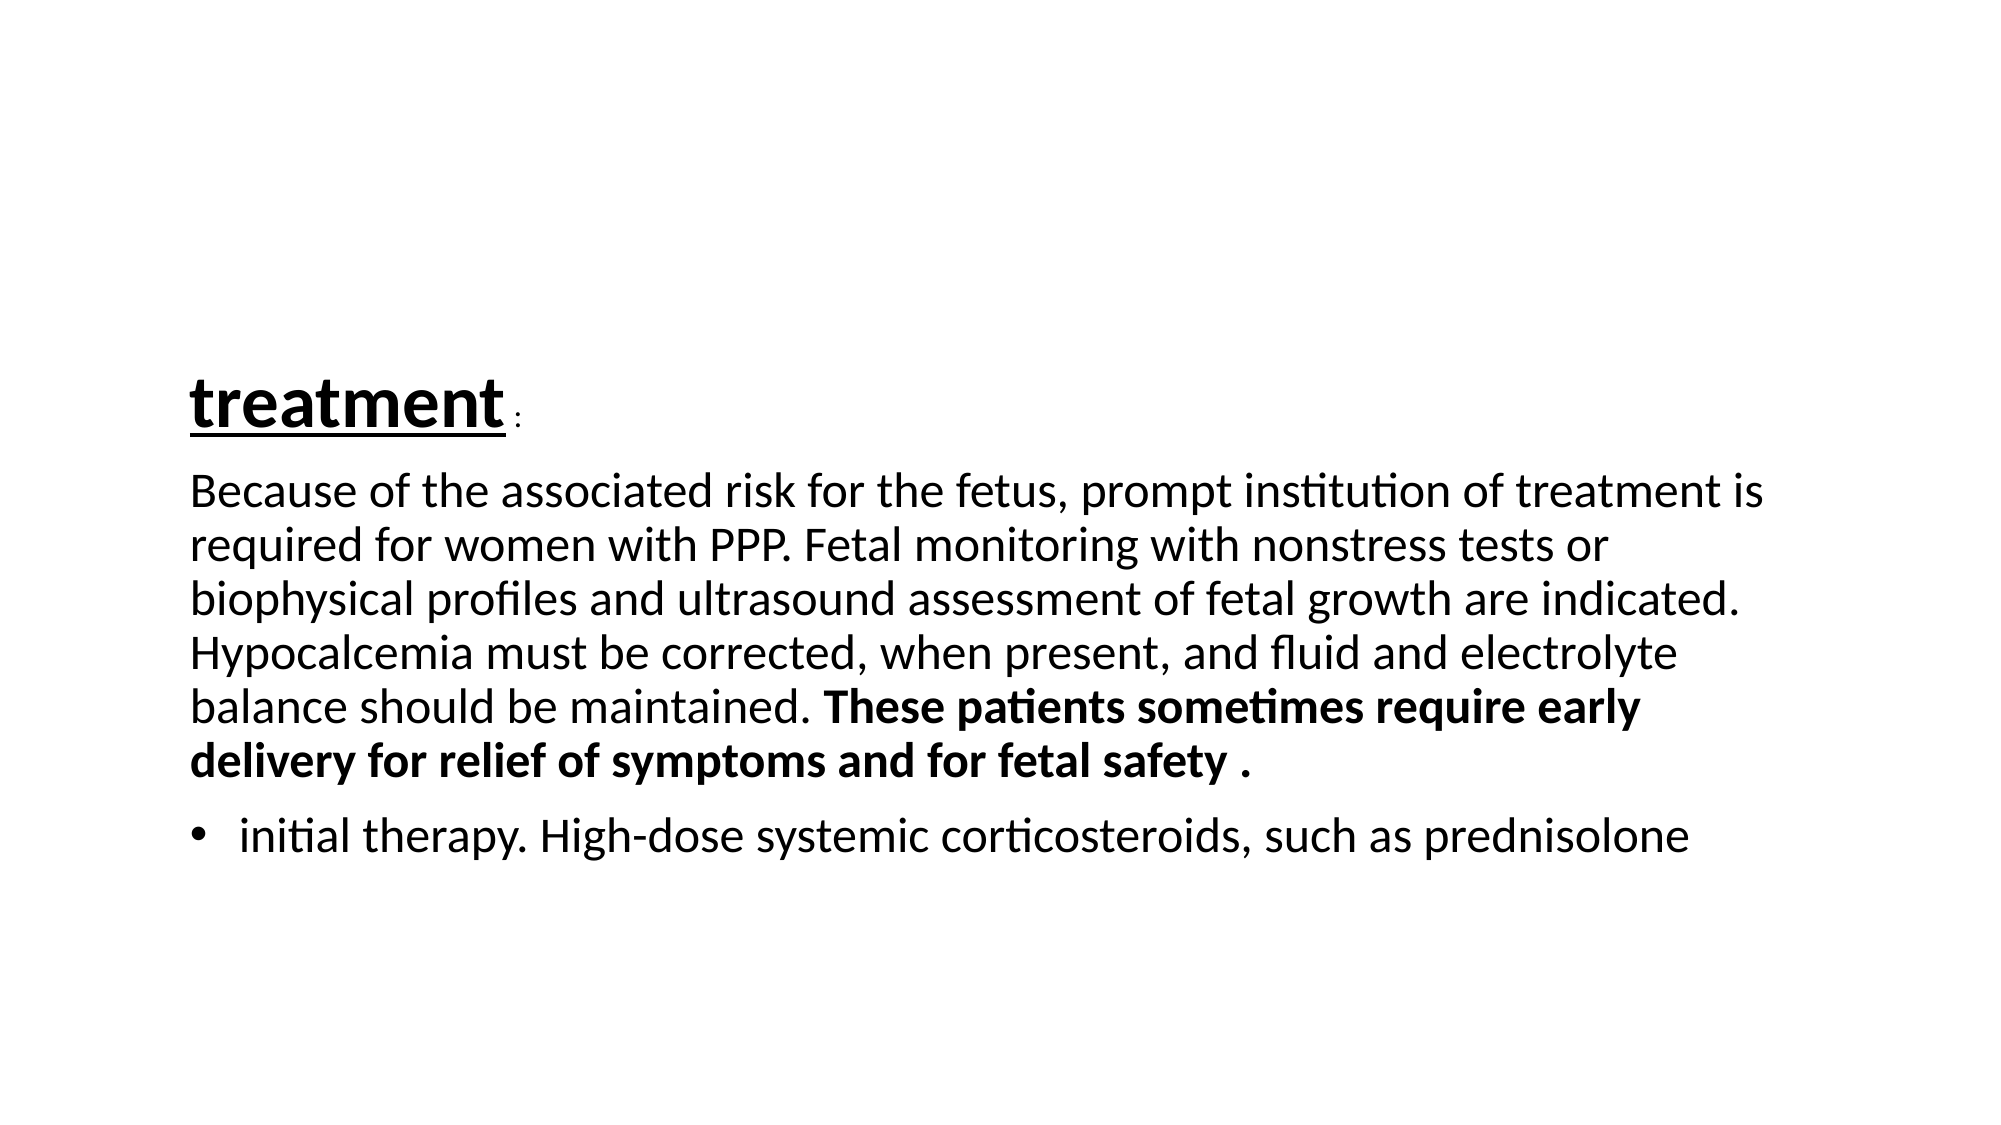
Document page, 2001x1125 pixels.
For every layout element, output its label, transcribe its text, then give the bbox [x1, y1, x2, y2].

list treatment : Because of the associated risk for the fetus, prompt institution of treatment is required for women with PPP. Fetal monitoring with nonstress tests or biophysical profiles and ultrasound assessment of fetal growth are indicated. Hypocalcemia must be corrected, when present, and fluid and electrolyte balance should be maintained. These patients sometimes require early delivery for relief of symptoms and for fetal safety . initial therapy. High-dose systemic corticosteroids, such as prednisolone [174, 319, 1825, 1050]
